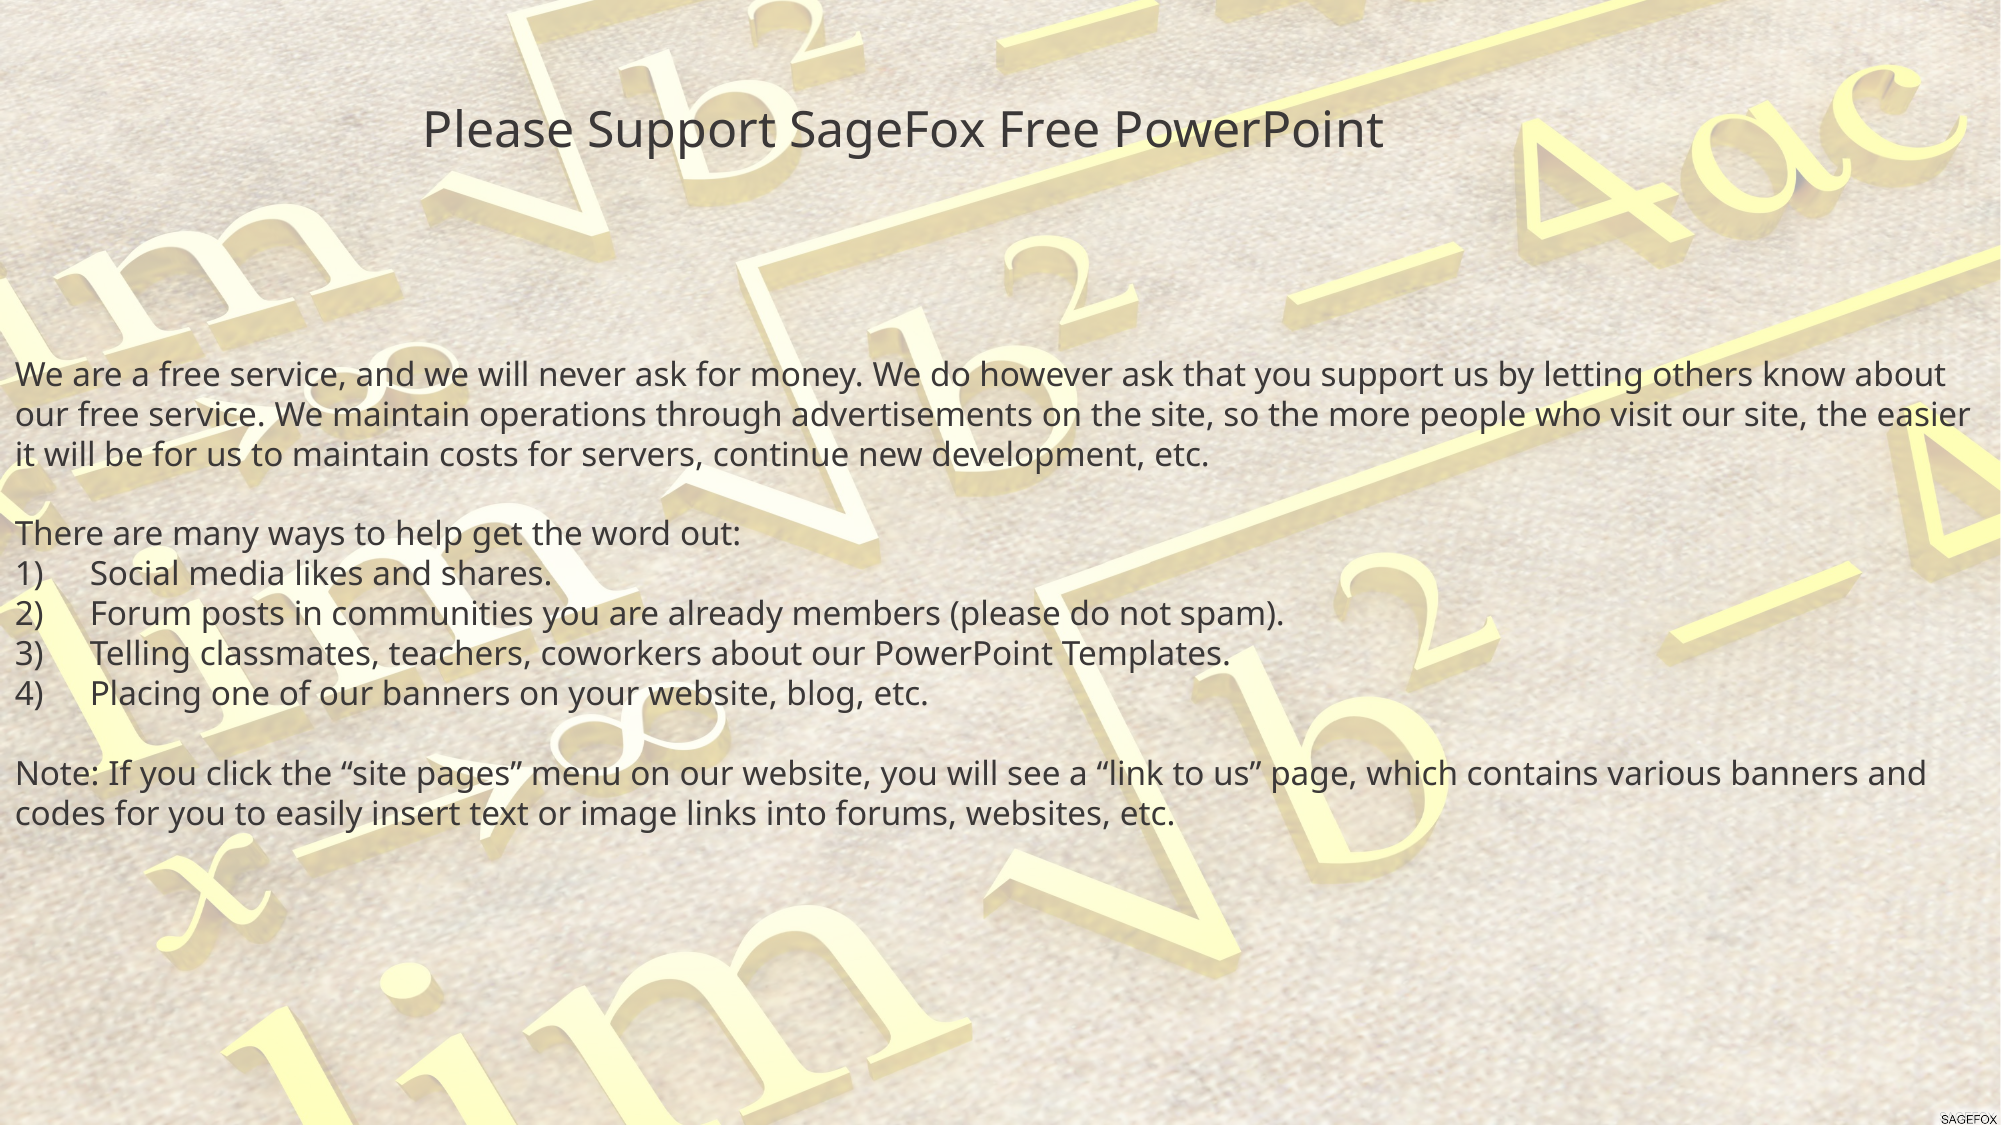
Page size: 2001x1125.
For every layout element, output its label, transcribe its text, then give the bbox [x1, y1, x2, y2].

text_box We are a free service, and we will never ask for money. We do however ask that you support us by letting others know about our free service. We maintain operations through advertisements on the site, so the more people who visit our site, the easier it will be for us to maintain costs for servers, continue new development, etc. There are many ways to help get the word out: Social media likes and shares. Forum posts in communities you are already members (please do not spam). Telling classmates, teachers, coworkers about our PowerPoint Templates. Placing one of our banners on your website, blog, etc. Note: If you click the “site pages” menu on our website, you will see a “link to us” page, which contains various banners and codes for you to easily insert text or image links into forums, websites, etc. [0, 0, 2000, 1125]
picture [1938, 1114, 1999, 1125]
title Please Support SageFox Free PowerPoint [363, 72, 1444, 190]
